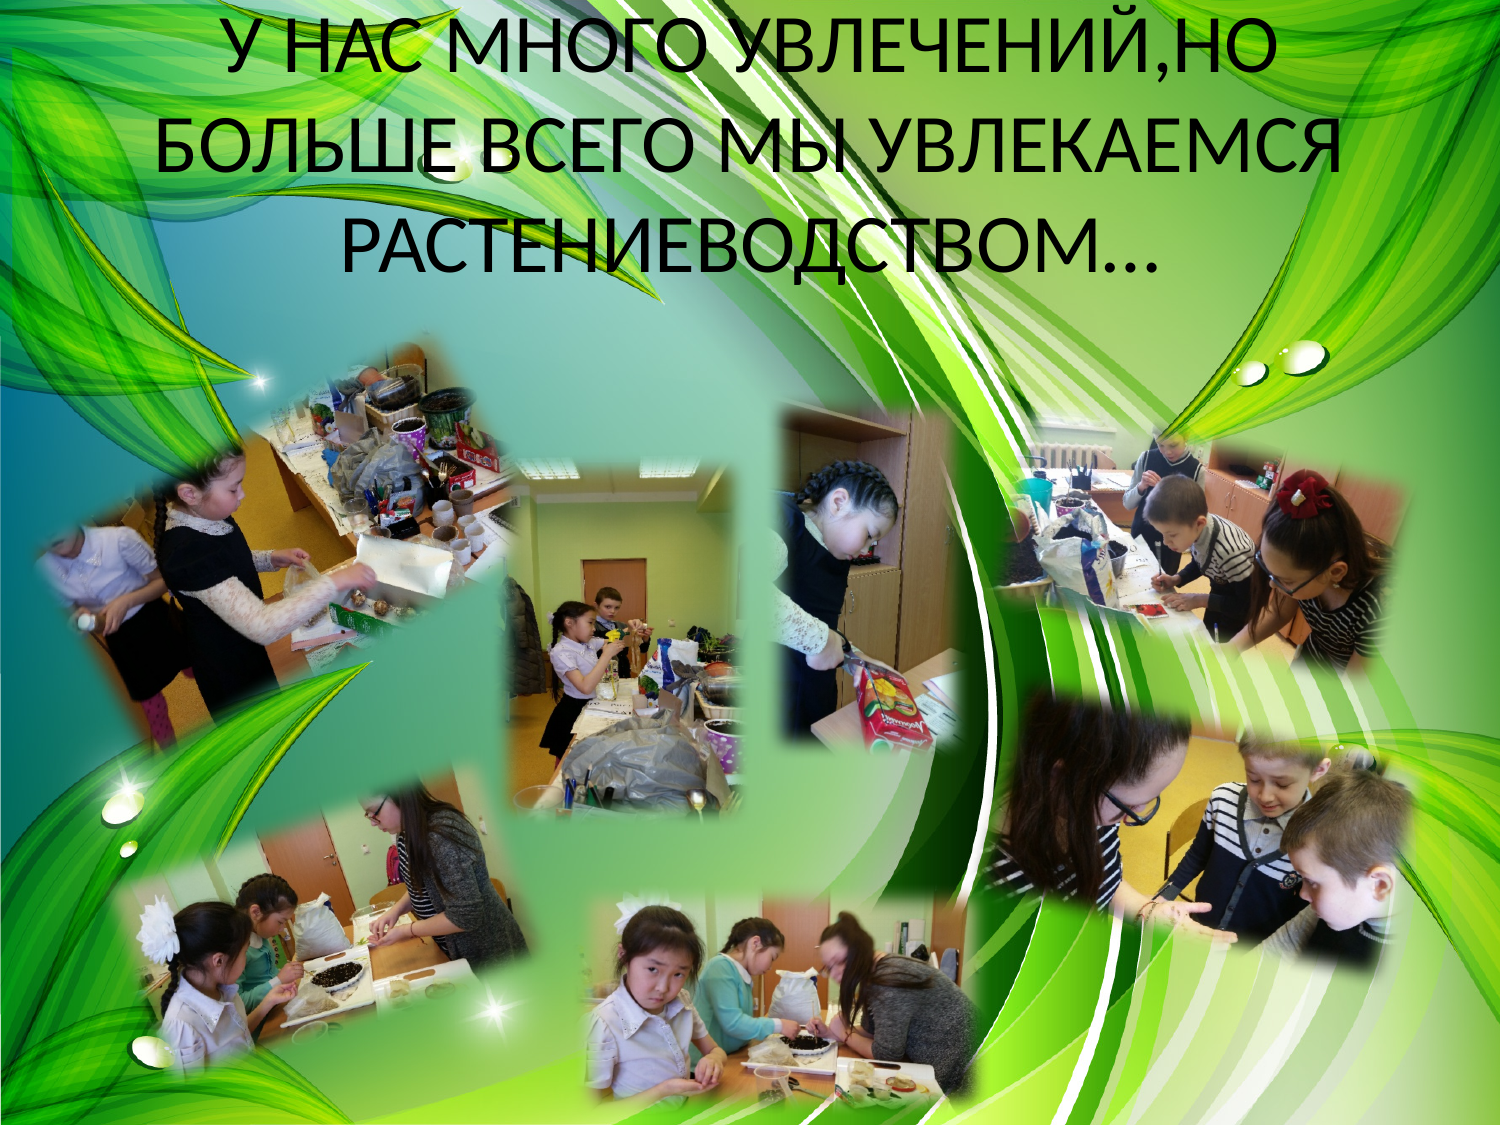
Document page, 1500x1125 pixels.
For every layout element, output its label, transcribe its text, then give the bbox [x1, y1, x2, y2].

title У НАС МНОГО УВЛЕЧЕНИЙ,НО БОЛЬШЕ ВСЕГО МЫ УВЛЕКАЕМСЯ РАСТЕНИЕВОДСТВОМ… [75, 45, 1425, 233]
picture [0, 0, 1500, 1125]
